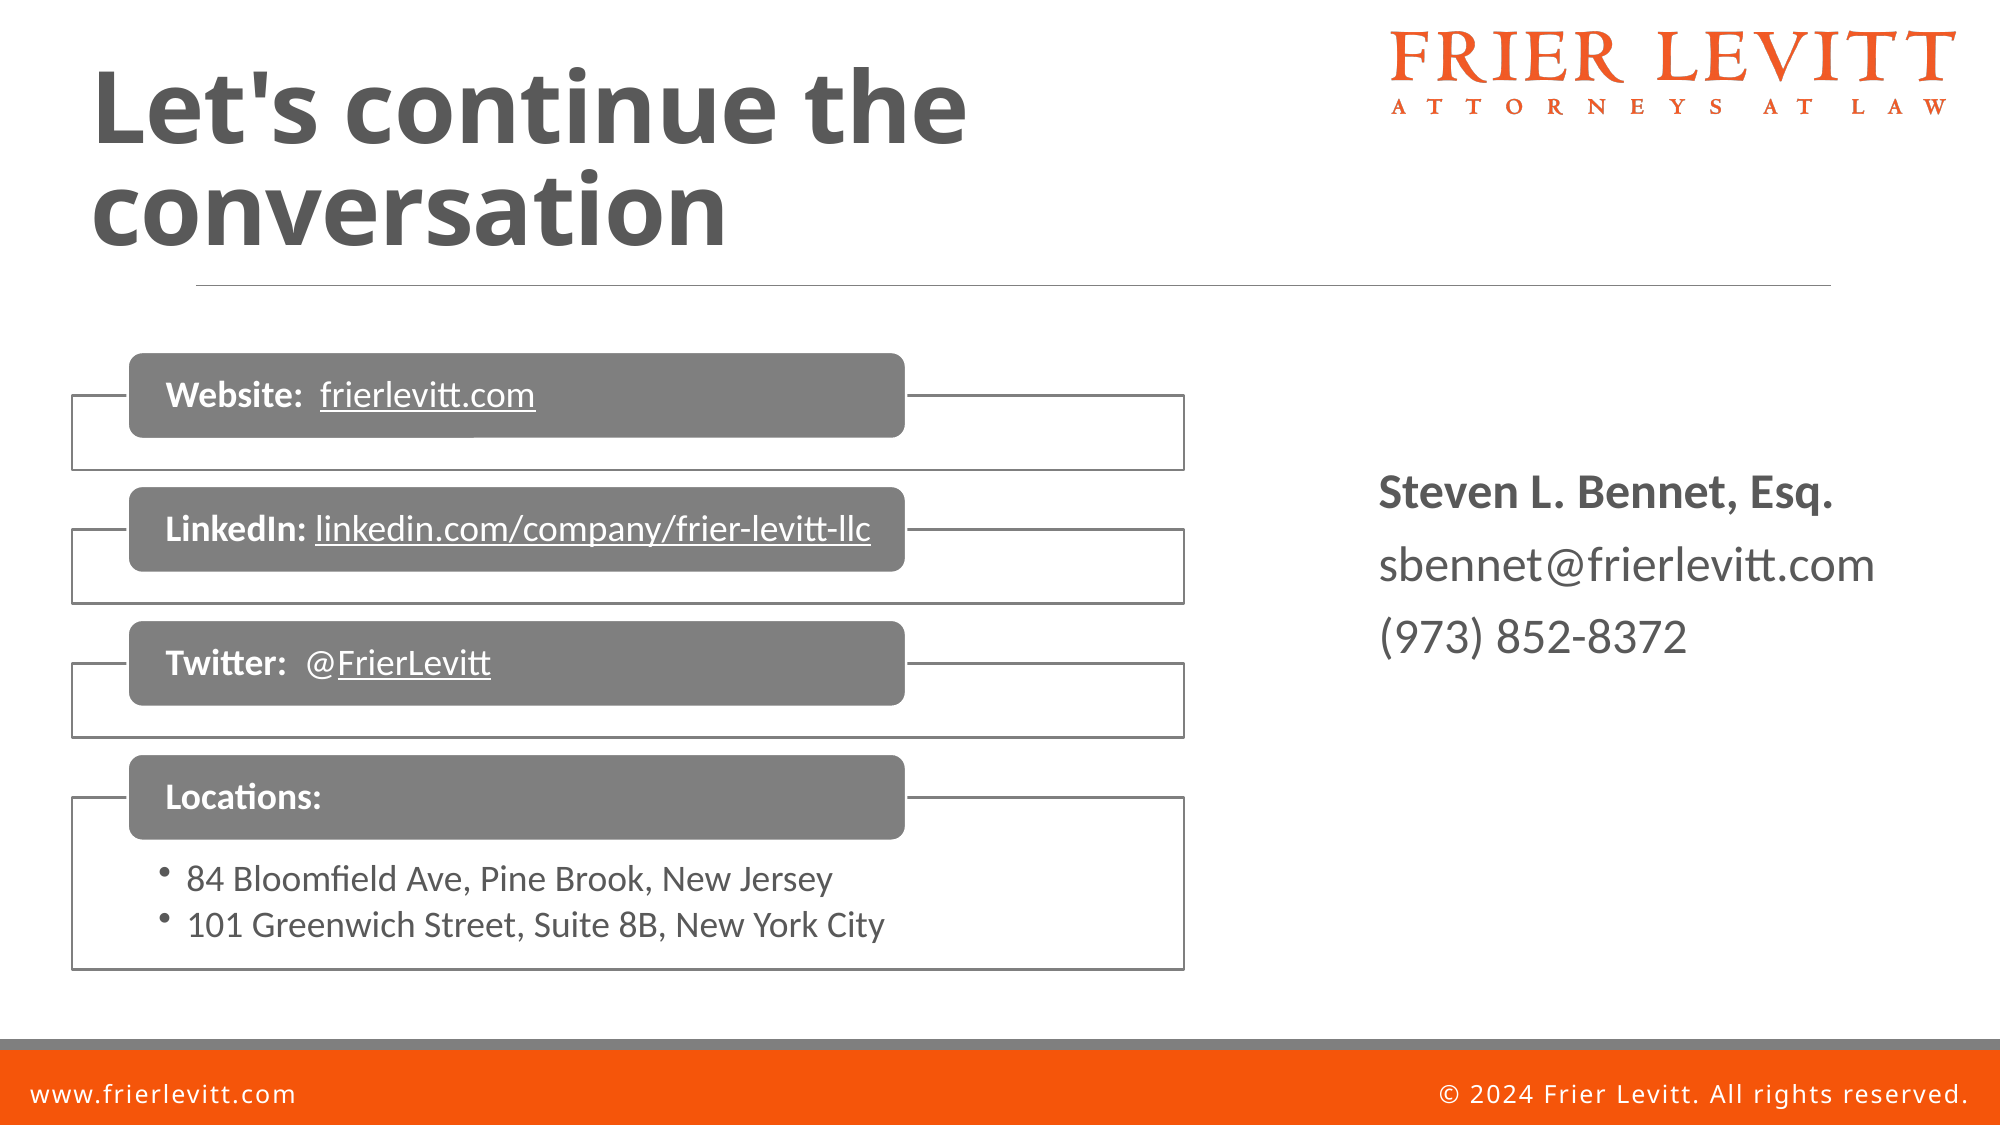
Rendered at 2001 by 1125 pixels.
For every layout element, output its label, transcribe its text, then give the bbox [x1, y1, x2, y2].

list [71, 345, 1185, 976]
text_box Steven L. Bennet, Esq. sbennet@frierlevitt.com (973) 852-8372 [1363, 451, 1913, 672]
picture [1371, 11, 1969, 132]
title Let's continue the conversation [75, 95, 1405, 274]
